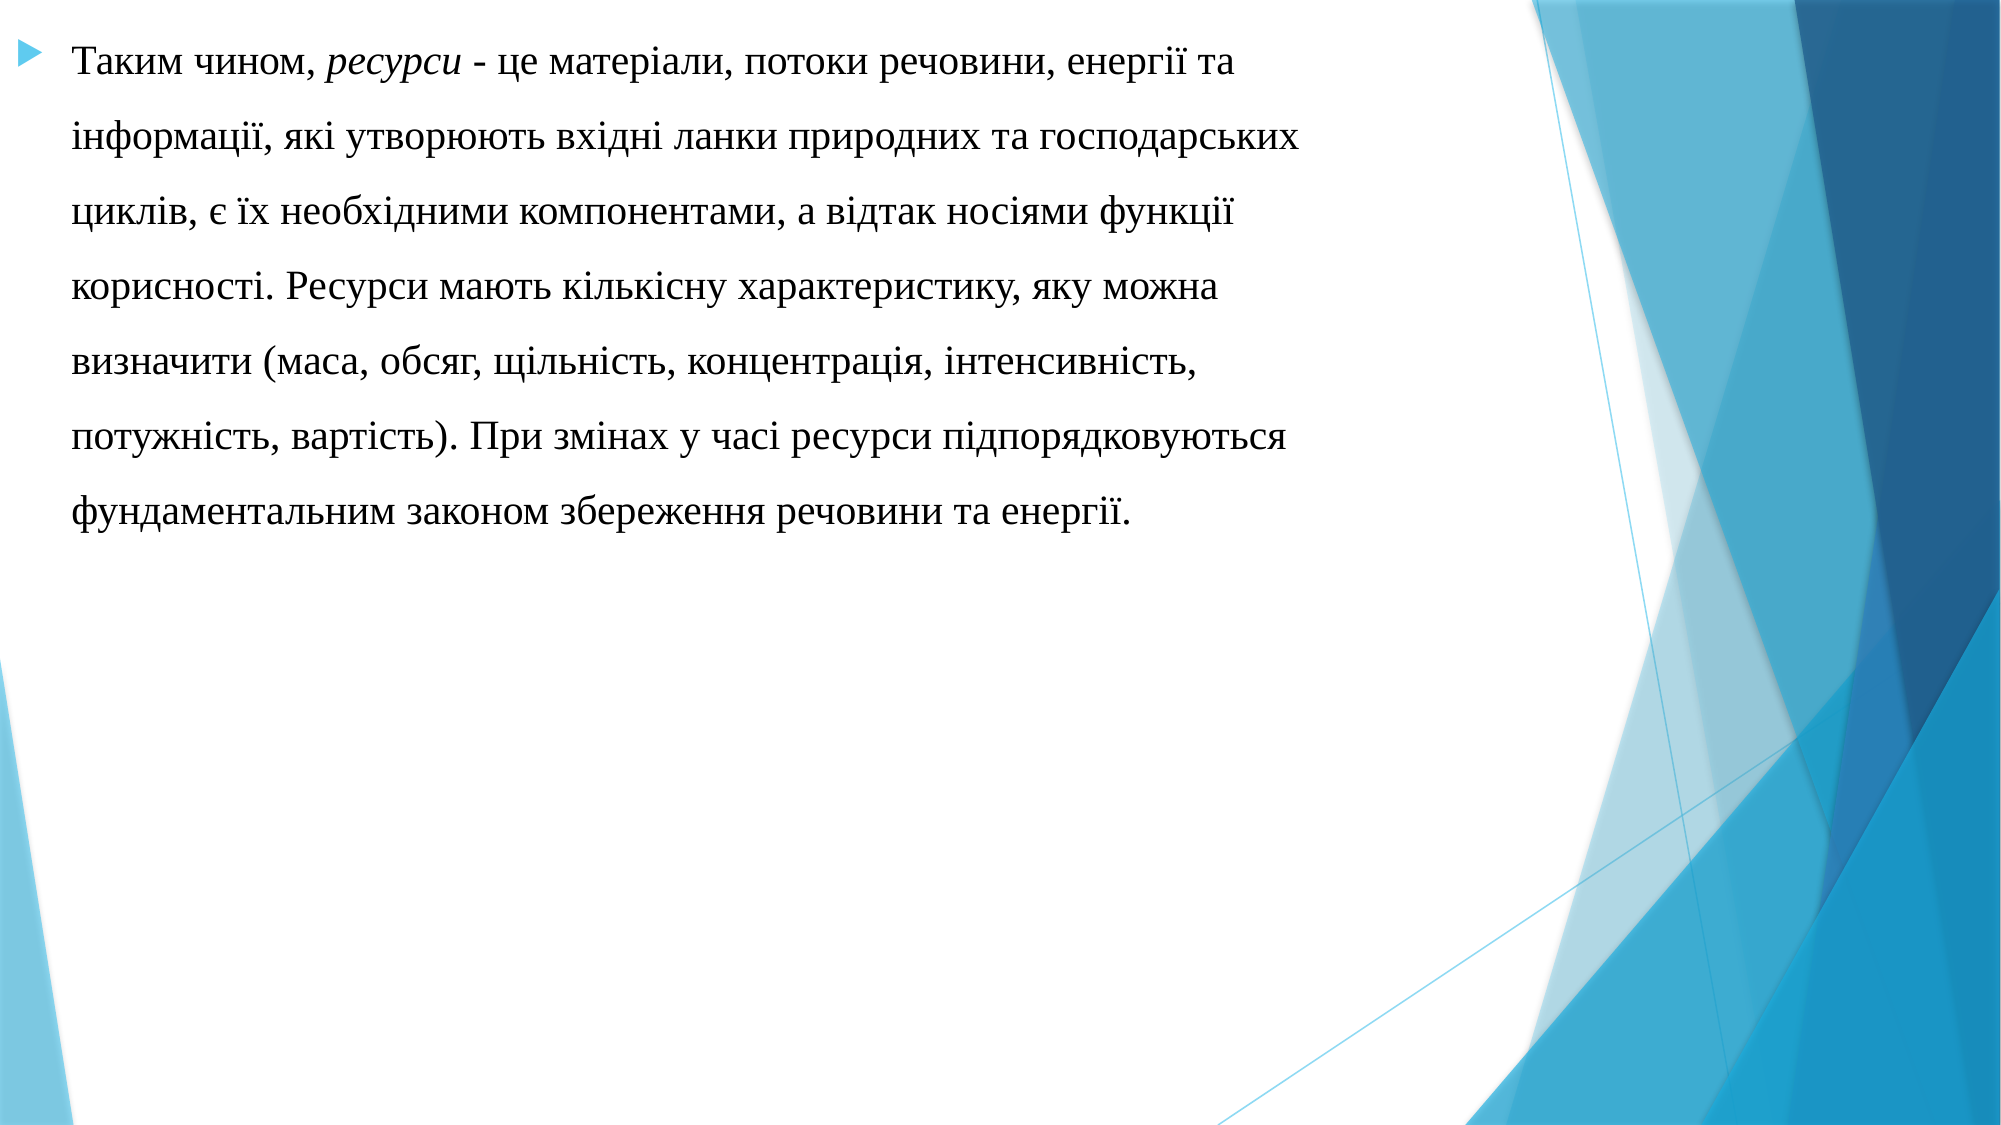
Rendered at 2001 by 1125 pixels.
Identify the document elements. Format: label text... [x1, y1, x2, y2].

list Таким чином, ресурси - це матеріали, потоки речовини, енергії та інформації, які утворюють вхідні ланки природних та господарських циклів, є їх необхідними компонентами, а відтак носіями функції корисності. Ресурси мають кількісну характеристику, яку можна визначити (маса, обсяг, щільність, концентрація, інтенсивність, потужність, вартість). При змінах у часі ресурси підпорядковуються фундаментальним законом збереження речовини та енергії. [0, 0, 1411, 637]
